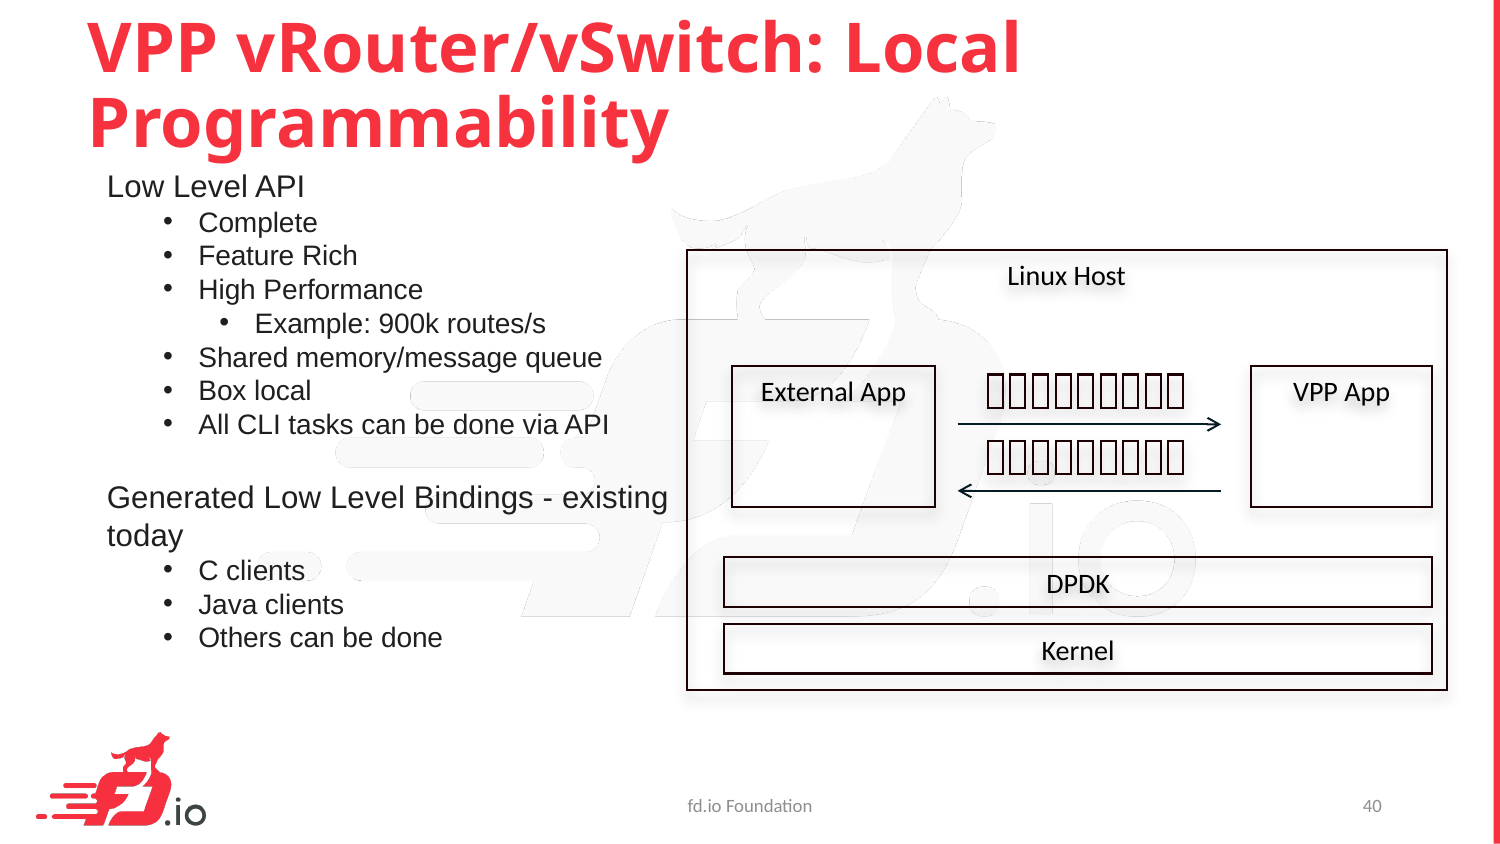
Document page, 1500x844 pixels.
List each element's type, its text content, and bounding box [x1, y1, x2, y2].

footer fd.io Foundation [715, 782, 1004, 827]
title VPP vRouter/vSwitch: Local Programmability [72, 17, 1469, 159]
slide_number 40 [1340, 782, 1397, 827]
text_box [686, 249, 1447, 691]
text_box Low Level API Complete Feature Rich High Performance Example: 900k routes/s Shared memory/message queue Box local All CLI tasks can be done via API Generated Low Level Bindings - existing today C clients Java clients Others can be done [95, 107, 715, 844]
picture [35, 731, 95, 827]
